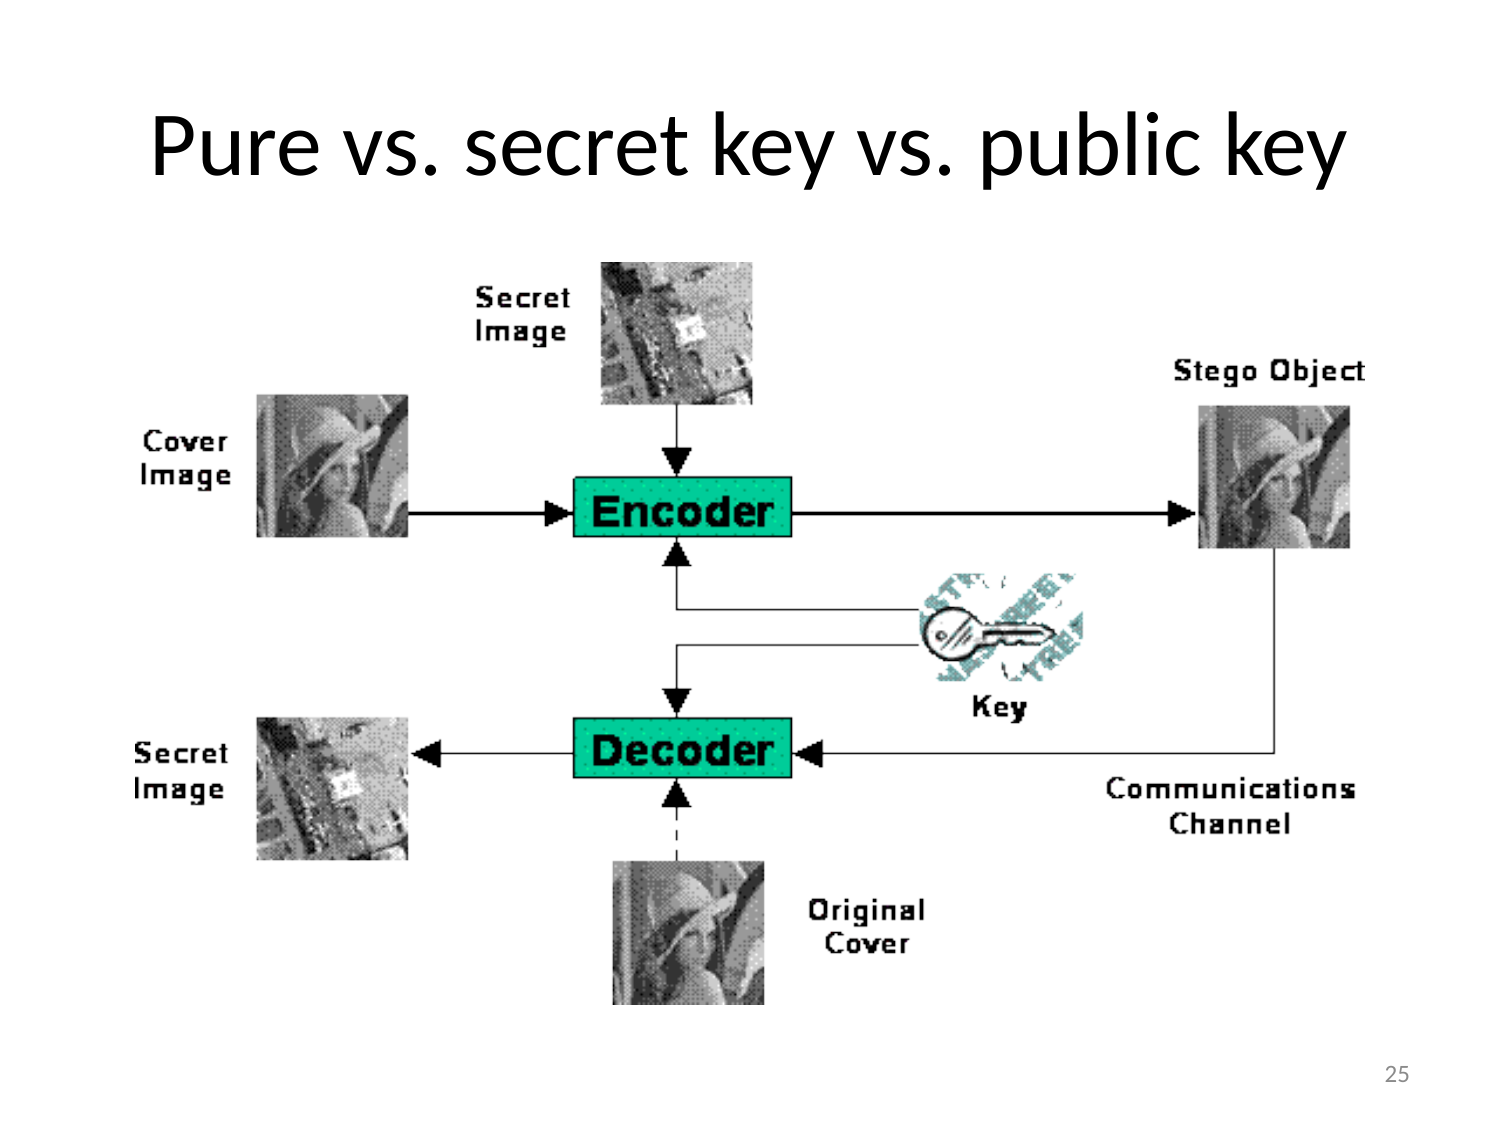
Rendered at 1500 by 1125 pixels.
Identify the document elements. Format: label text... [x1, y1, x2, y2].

slide_number 25 [1074, 1042, 1425, 1103]
title Pure vs. secret key vs. public key [75, 45, 1425, 233]
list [74, 262, 1426, 1006]
